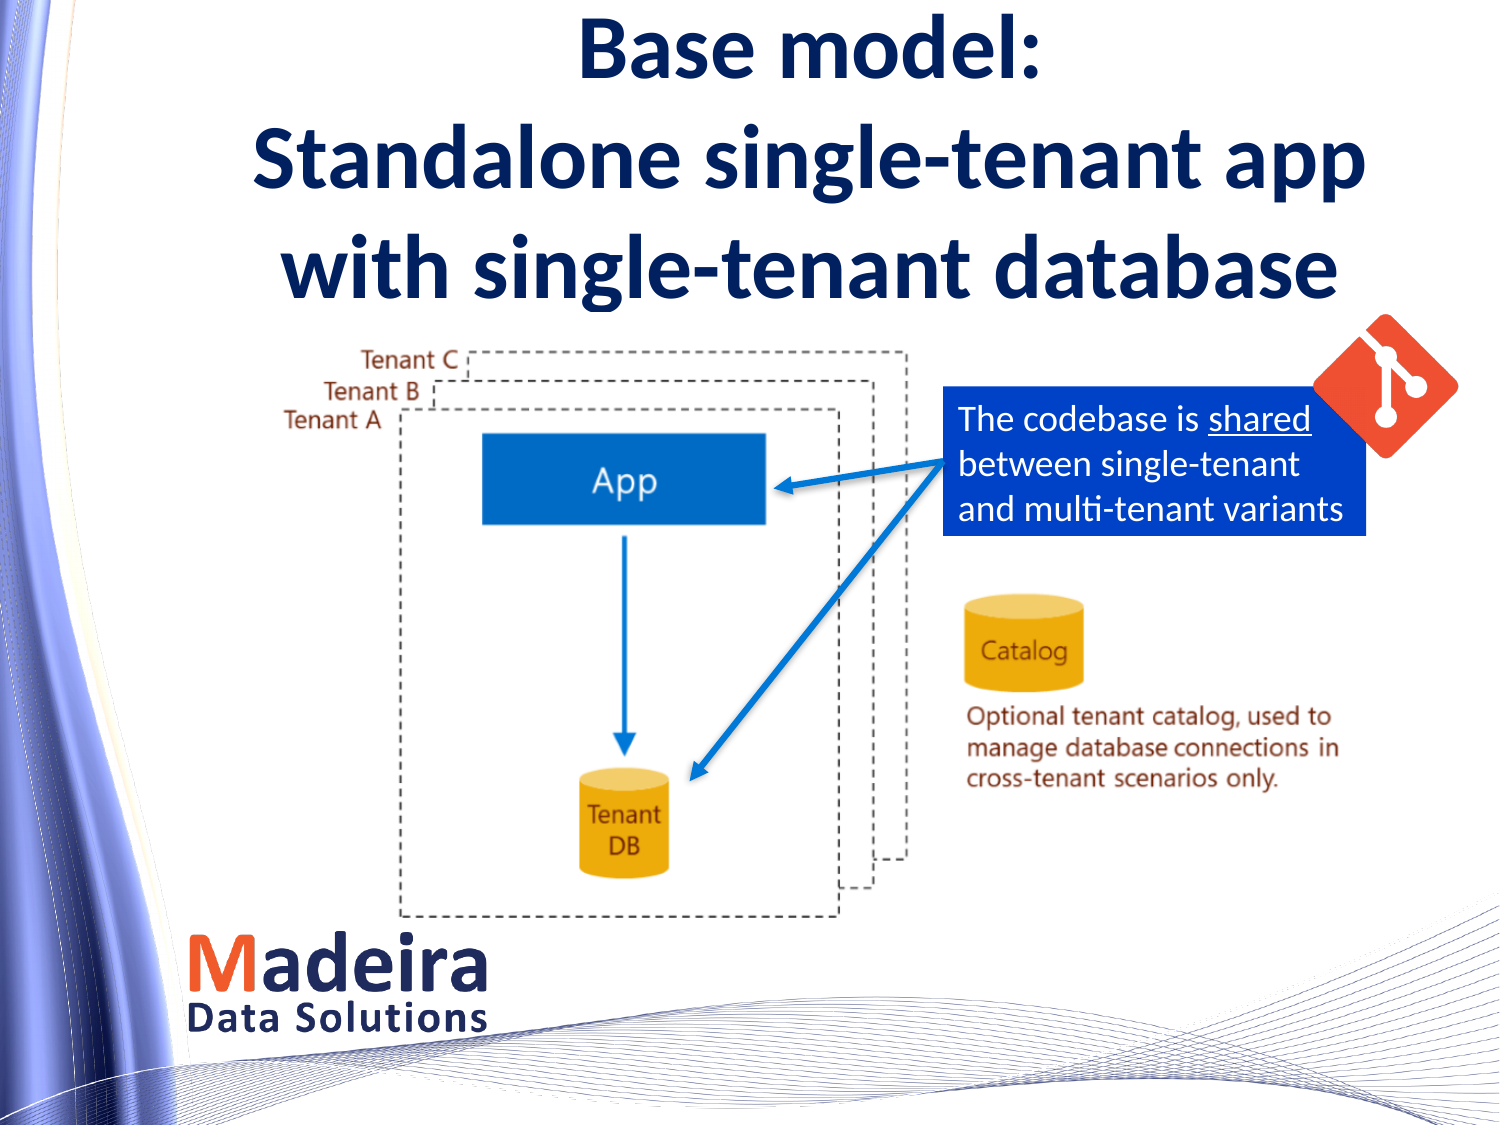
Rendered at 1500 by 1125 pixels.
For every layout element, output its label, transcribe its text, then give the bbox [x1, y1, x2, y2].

text_box Multi-Tenancy in the Real World [0, 1, 138, 891]
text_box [689, 461, 944, 782]
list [262, 312, 1360, 931]
title Base model: Standalone single-tenant app with single-tenant database [197, 0, 1425, 326]
picture [169, 885, 506, 1039]
picture [1309, 310, 1462, 463]
